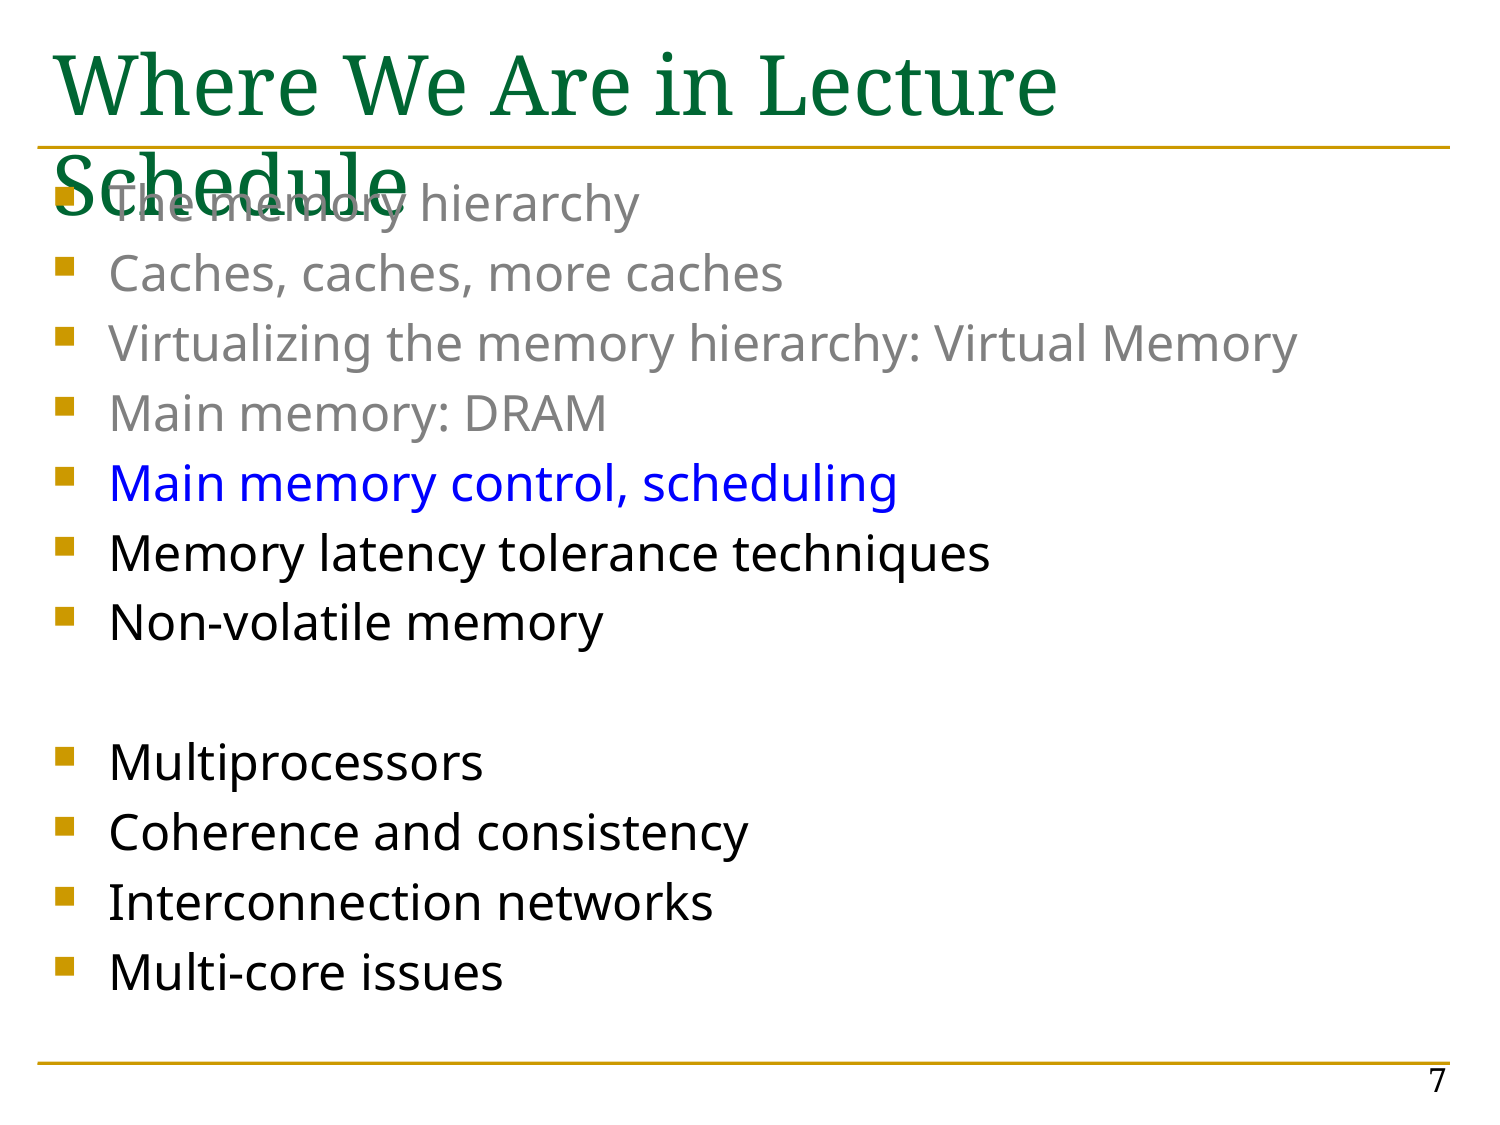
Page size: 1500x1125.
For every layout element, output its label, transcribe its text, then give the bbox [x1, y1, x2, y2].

list The memory hierarchy Caches, caches, more caches Virtualizing the memory hierarchy: Virtual Memory Main memory: DRAM Main memory control, scheduling Memory latency tolerance techniques Non-volatile memory Multiprocessors Coherence and consistency Interconnection networks Multi-core issues [37, 163, 1500, 1016]
title Where We Are in Lecture Schedule [37, 24, 1450, 163]
slide_number 7 [1111, 1036, 1462, 1112]
